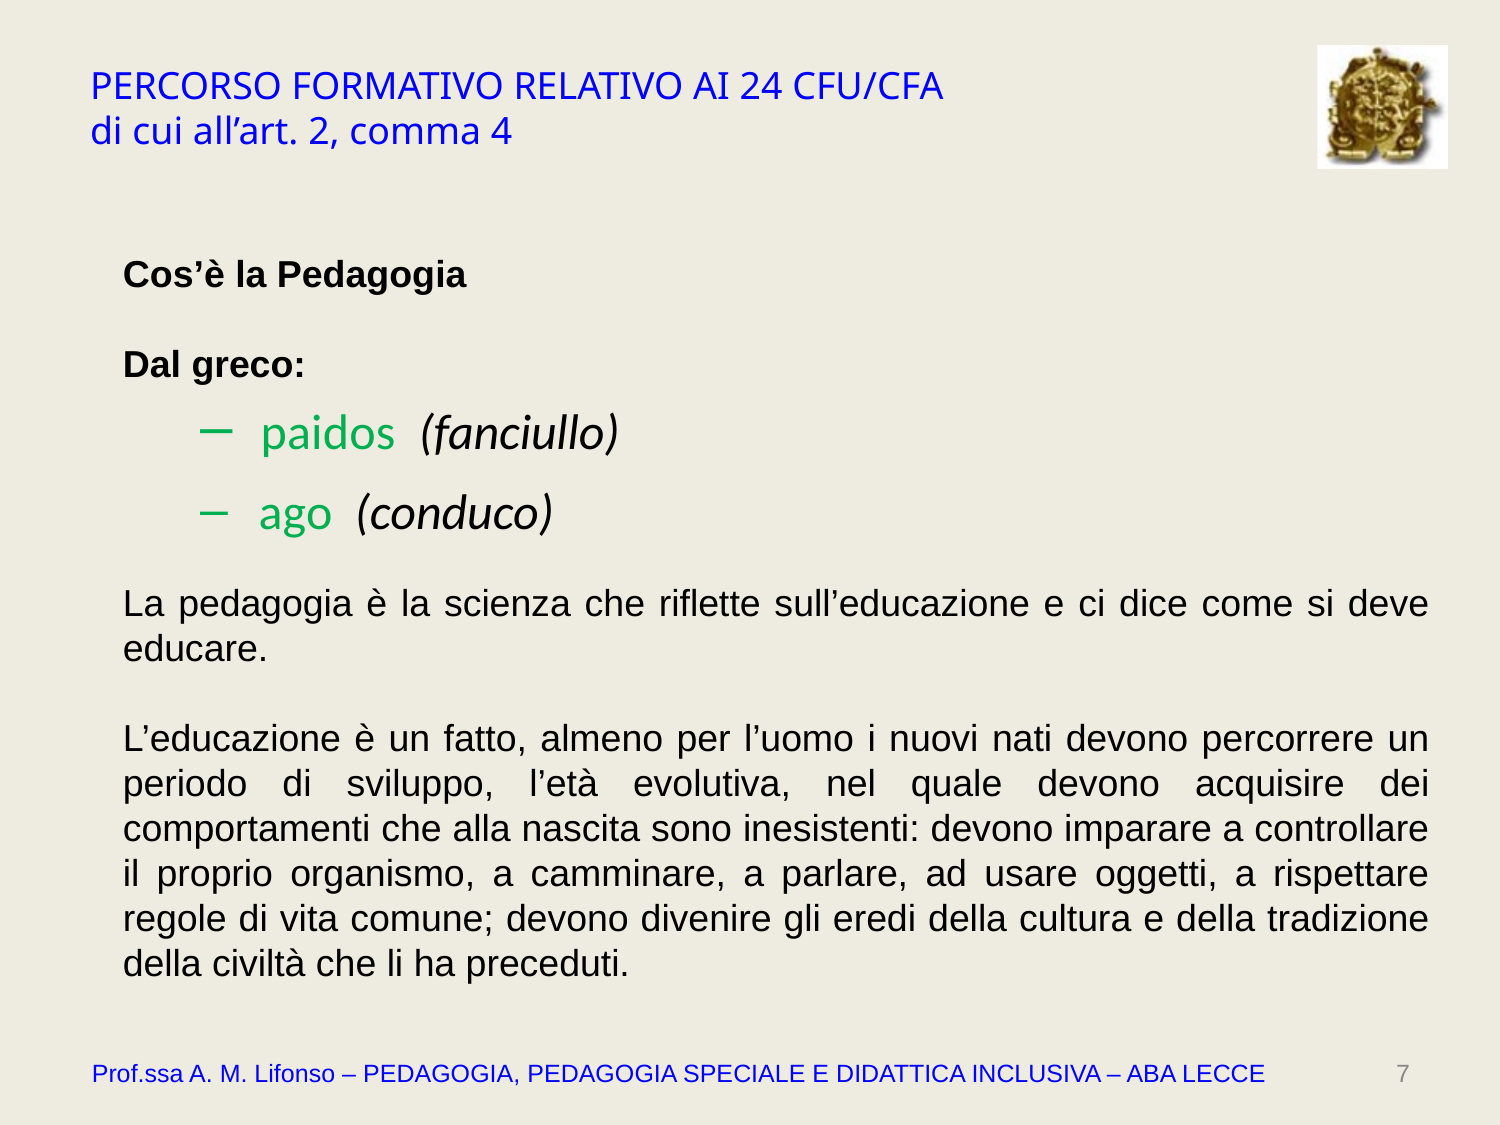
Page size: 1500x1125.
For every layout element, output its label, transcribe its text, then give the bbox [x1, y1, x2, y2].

text_box Cos’è la Pedagogia Dal greco: paidos (fanciullo) ago (conduco) La pedagogia è la scienza che riflette sull’educazione e ci dice come si deve educare. L’educazione è un fatto, almeno per l’uomo i nuovi nati devono percorrere un periodo di sviluppo, l’età evolutiva, nel quale devono acquisire dei comportamenti che alla nascita sono inesistenti: devono imparare a controllare il proprio organismo, a camminare, a parlare, ad usare oggetti, a rispettare regole di vita comune; devono divenire gli eredi della cultura e della tradizione della civiltà che li ha preceduti. [108, 242, 1445, 992]
footer Prof.ssa A. M. Lifonso – PEDAGOGIA, PEDAGOGIA SPECIALE E DIDATTICA INCLUSIVA – ABA LECCE [76, 1042, 1074, 1103]
picture [1317, 44, 1449, 169]
slide_number 7 [1074, 1042, 1425, 1103]
title PERCORSO FORMATIVO RELATIVO AI 24 CFU/CFA di cui all’art. 2, comma 4 [75, 45, 1235, 169]
